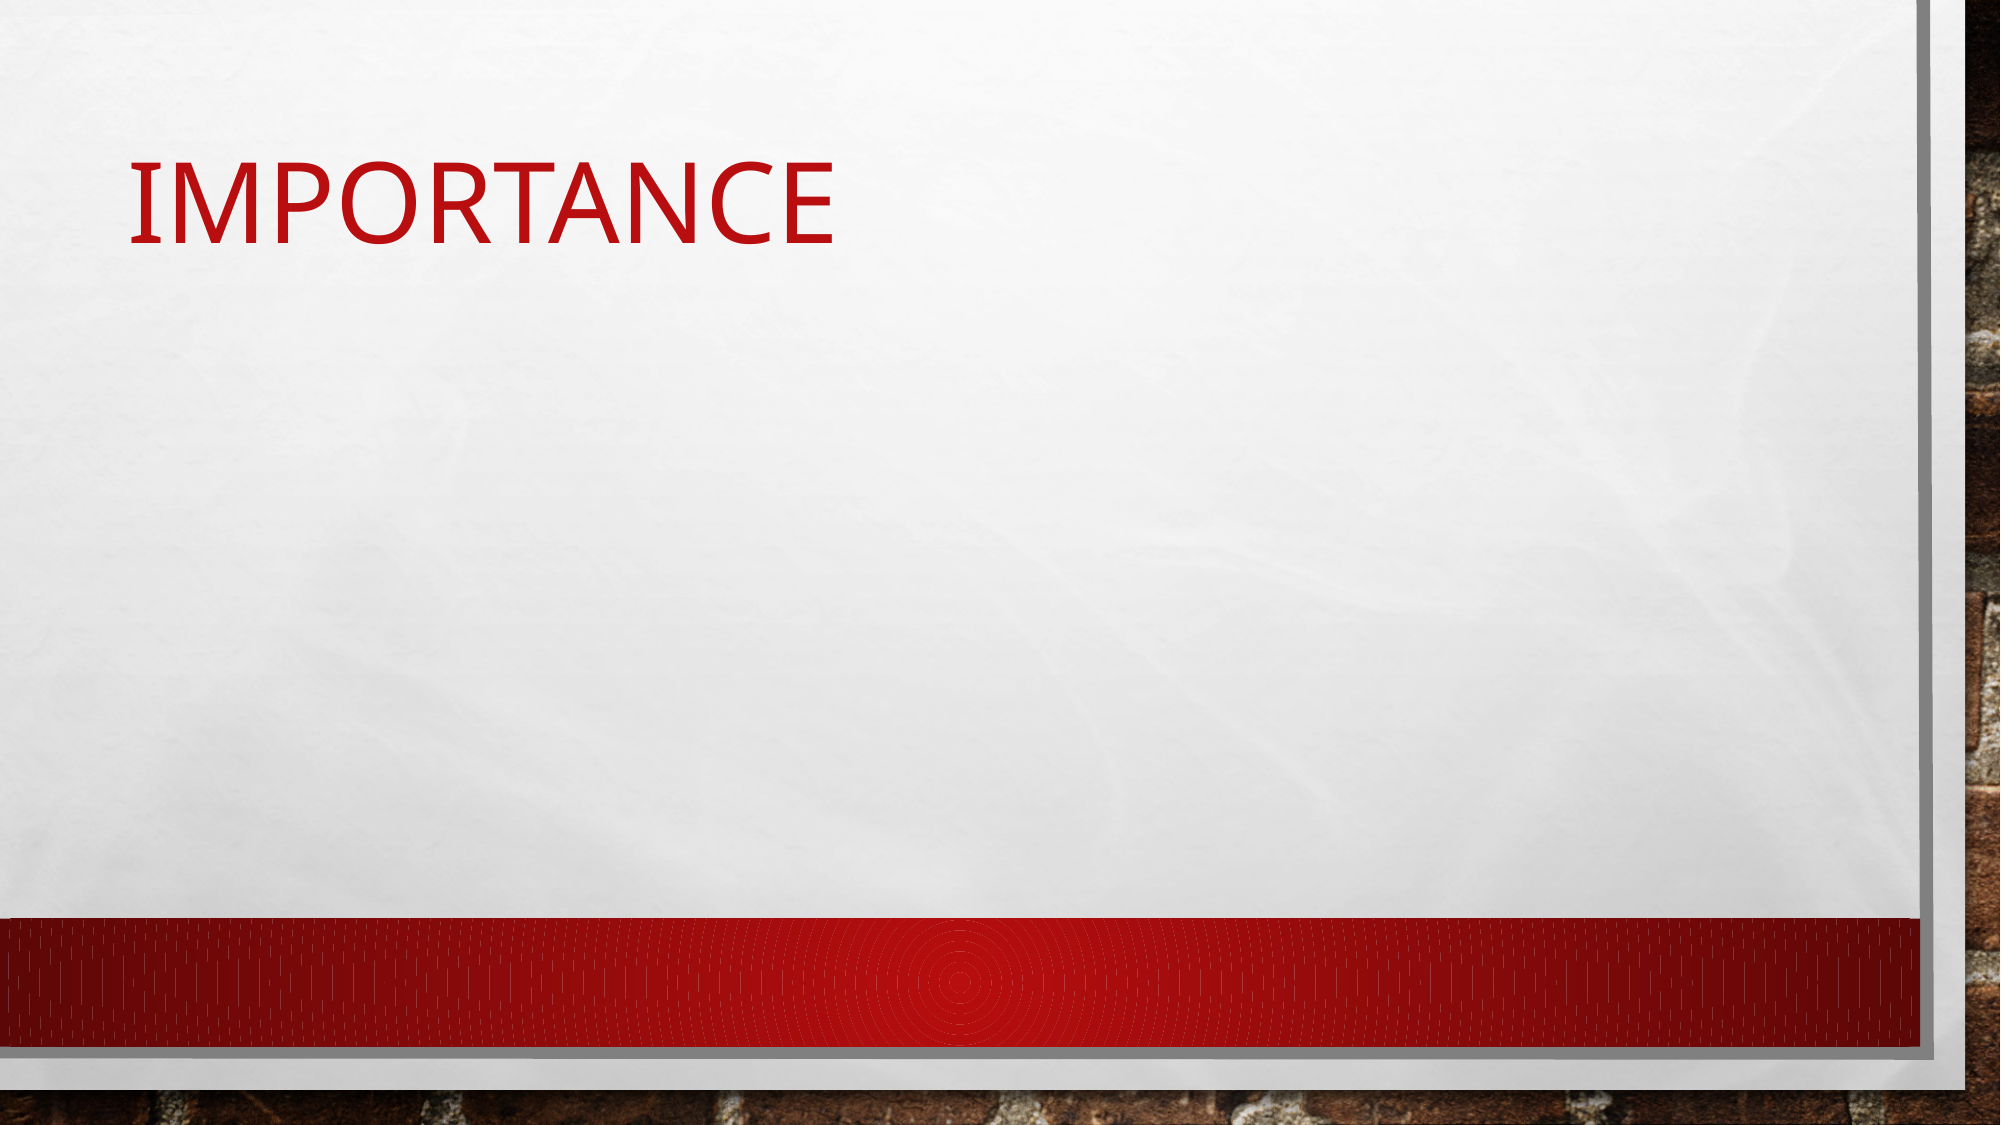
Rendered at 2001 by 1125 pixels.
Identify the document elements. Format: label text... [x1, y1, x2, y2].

title IMPORTANCE [112, 112, 1818, 302]
picture [0, 0, 2000, 1125]
